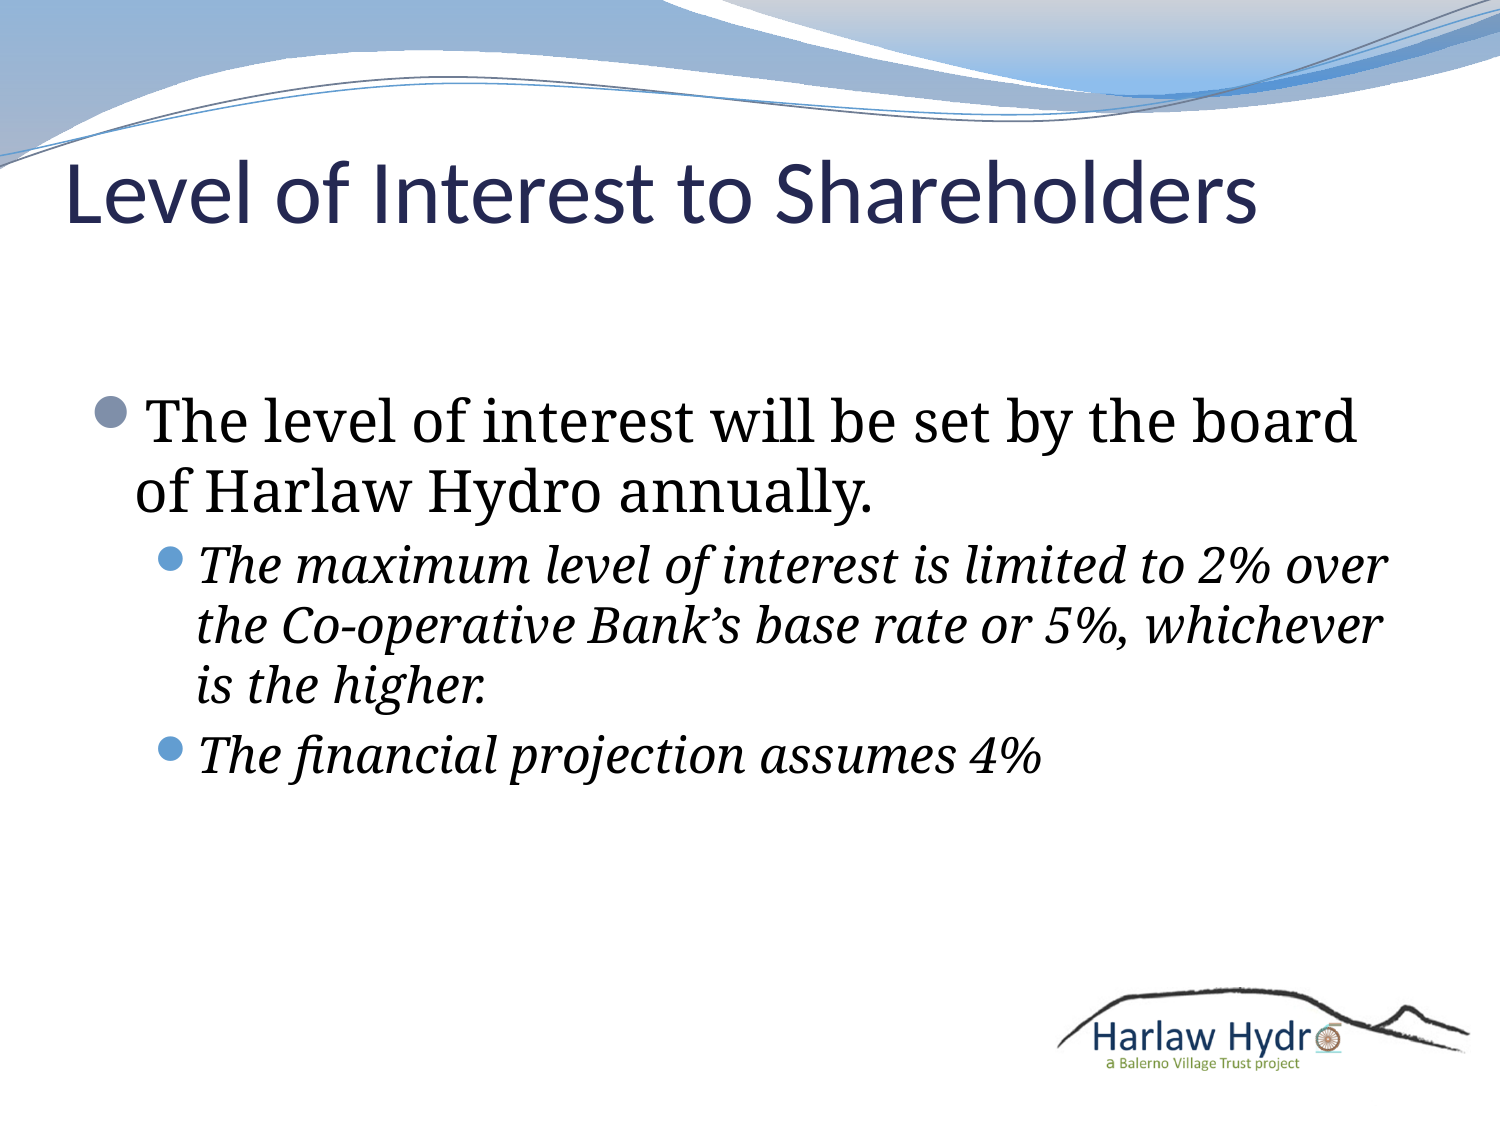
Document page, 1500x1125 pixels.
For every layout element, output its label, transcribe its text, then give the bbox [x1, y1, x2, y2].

list The level of interest will be set by the board of Harlaw Hydro annually. The maximum level of interest is limited to 2% over the Co-operative Bank’s base rate or 5%, whichever is the higher. The financial projection assumes 4% [74, 376, 1426, 977]
picture [1055, 987, 1471, 1106]
title Level of Interest to Shareholders [64, 89, 1460, 278]
